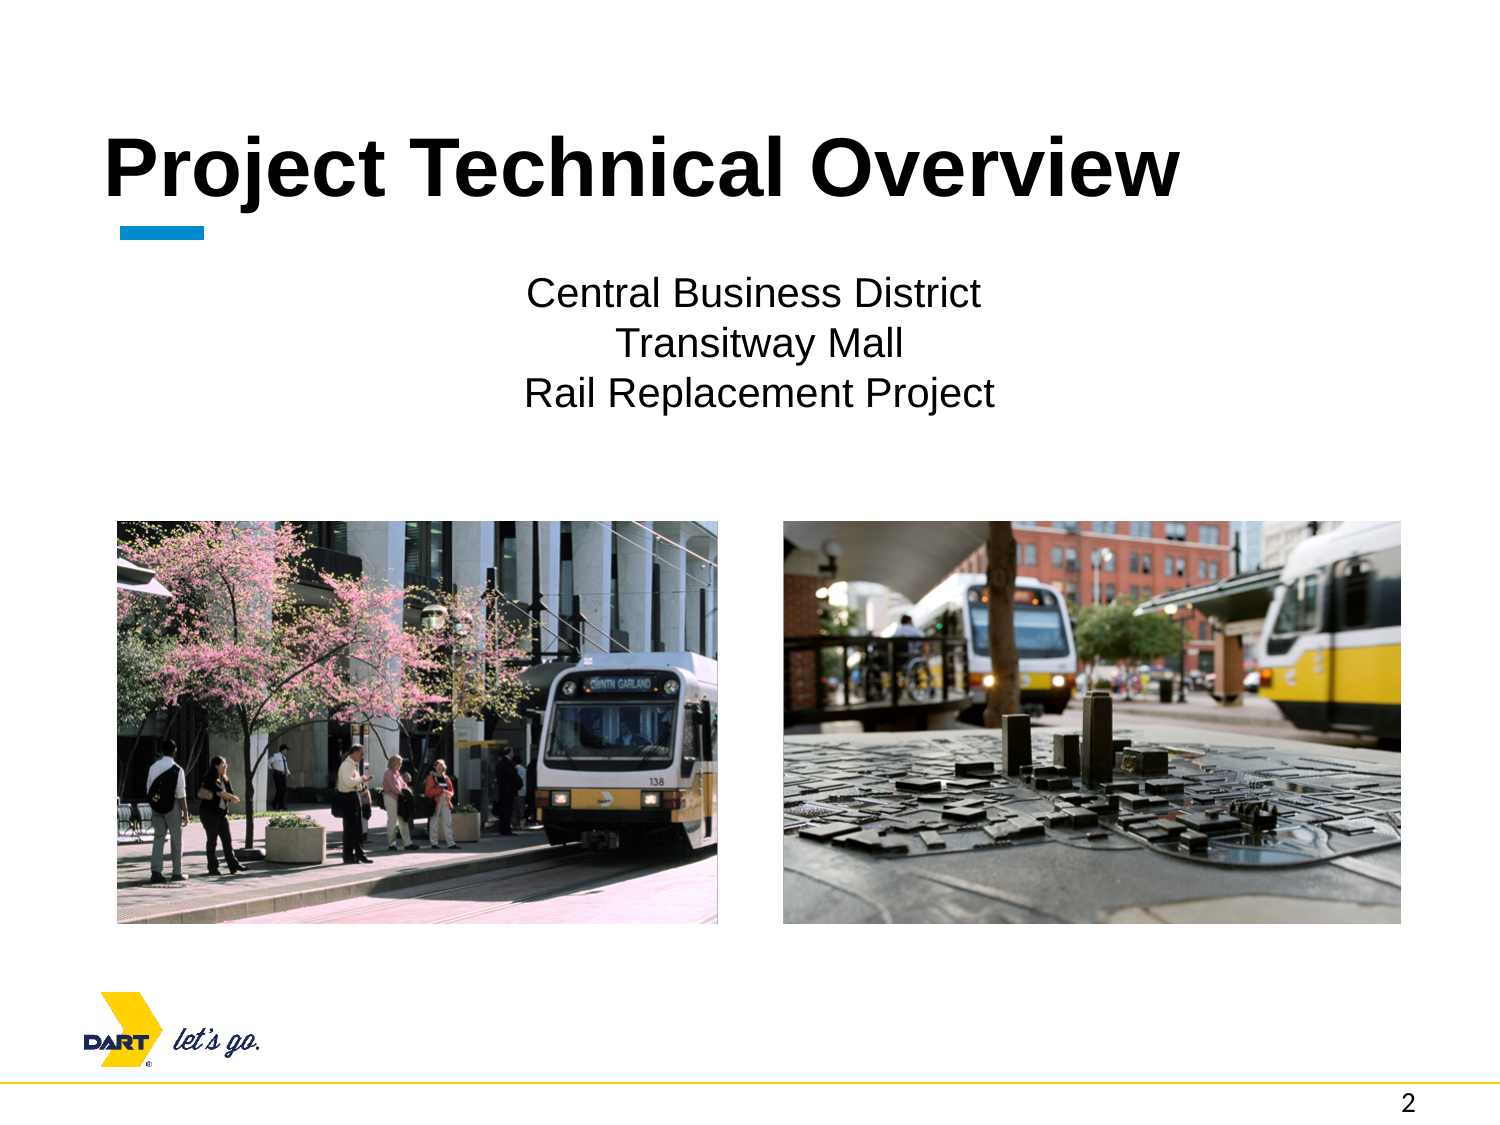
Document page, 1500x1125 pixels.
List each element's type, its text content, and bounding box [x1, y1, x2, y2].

picture [117, 521, 1401, 924]
list Central Business District Transitway Mall Rail Replacement Project [104, 258, 1415, 449]
title Project Technical Overview [89, 67, 1411, 222]
picture [84, 992, 259, 1067]
